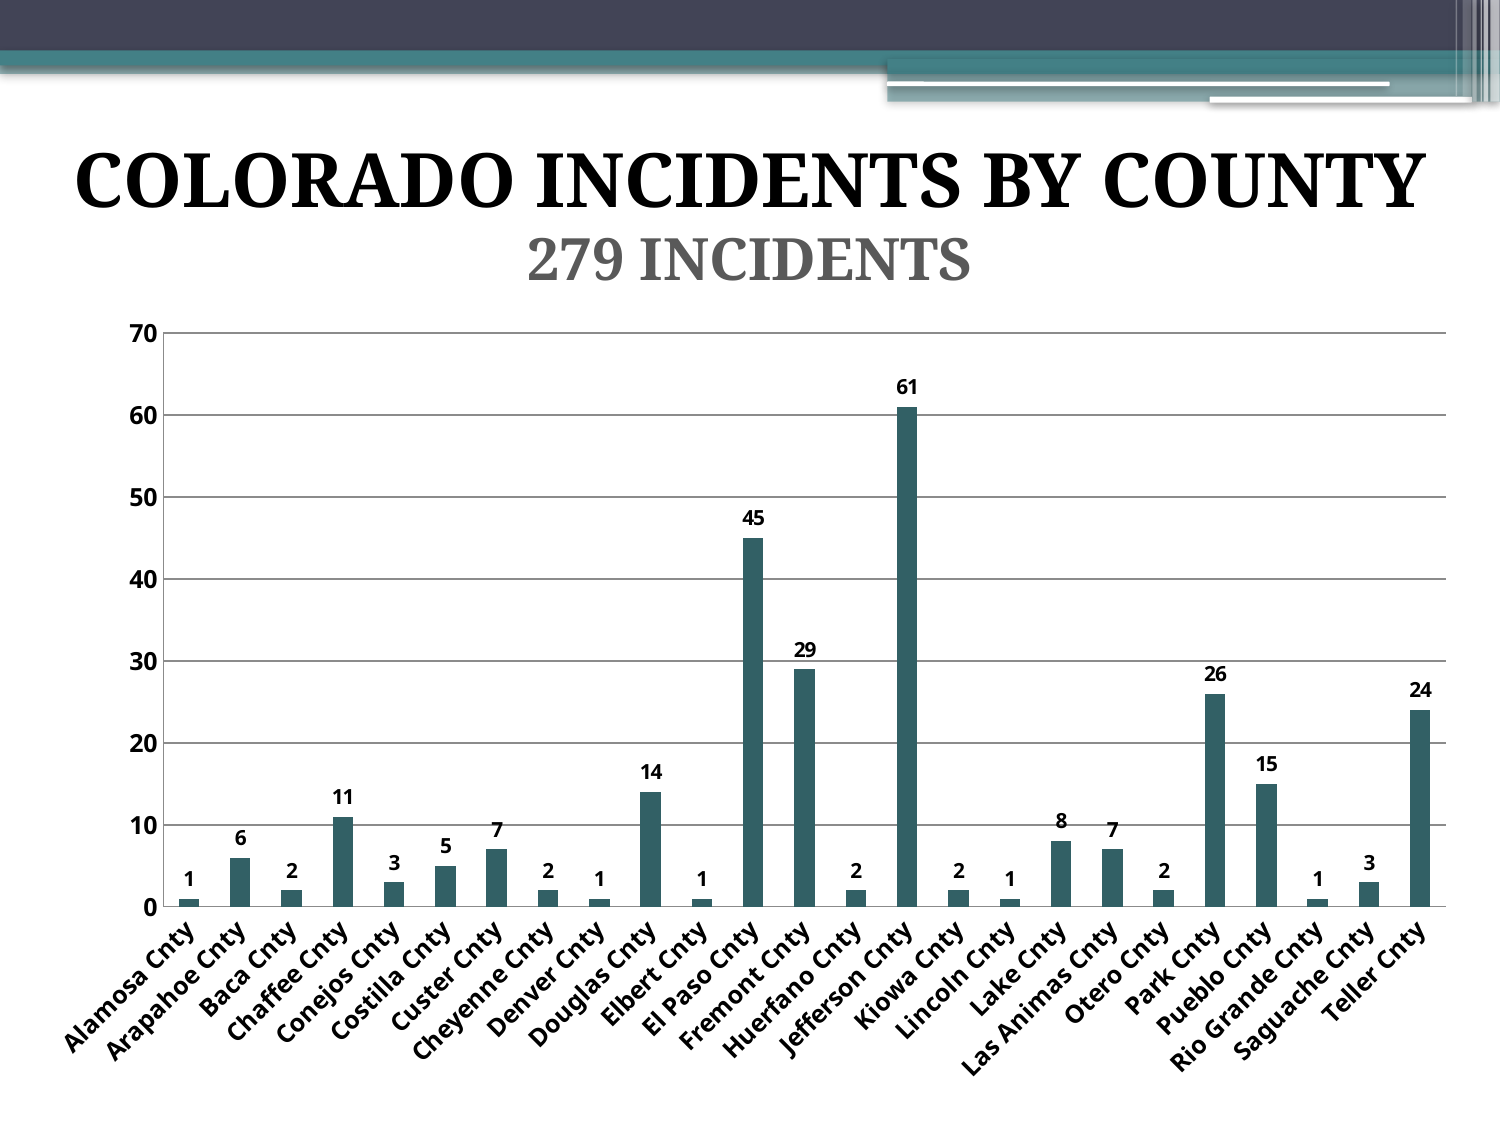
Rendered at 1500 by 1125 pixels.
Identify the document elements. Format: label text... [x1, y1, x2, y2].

text_box COLORADO INCIDENTS BY COUNTY 279 INCIDENTS [0, 125, 1500, 300]
chart [24, 299, 1476, 1101]
